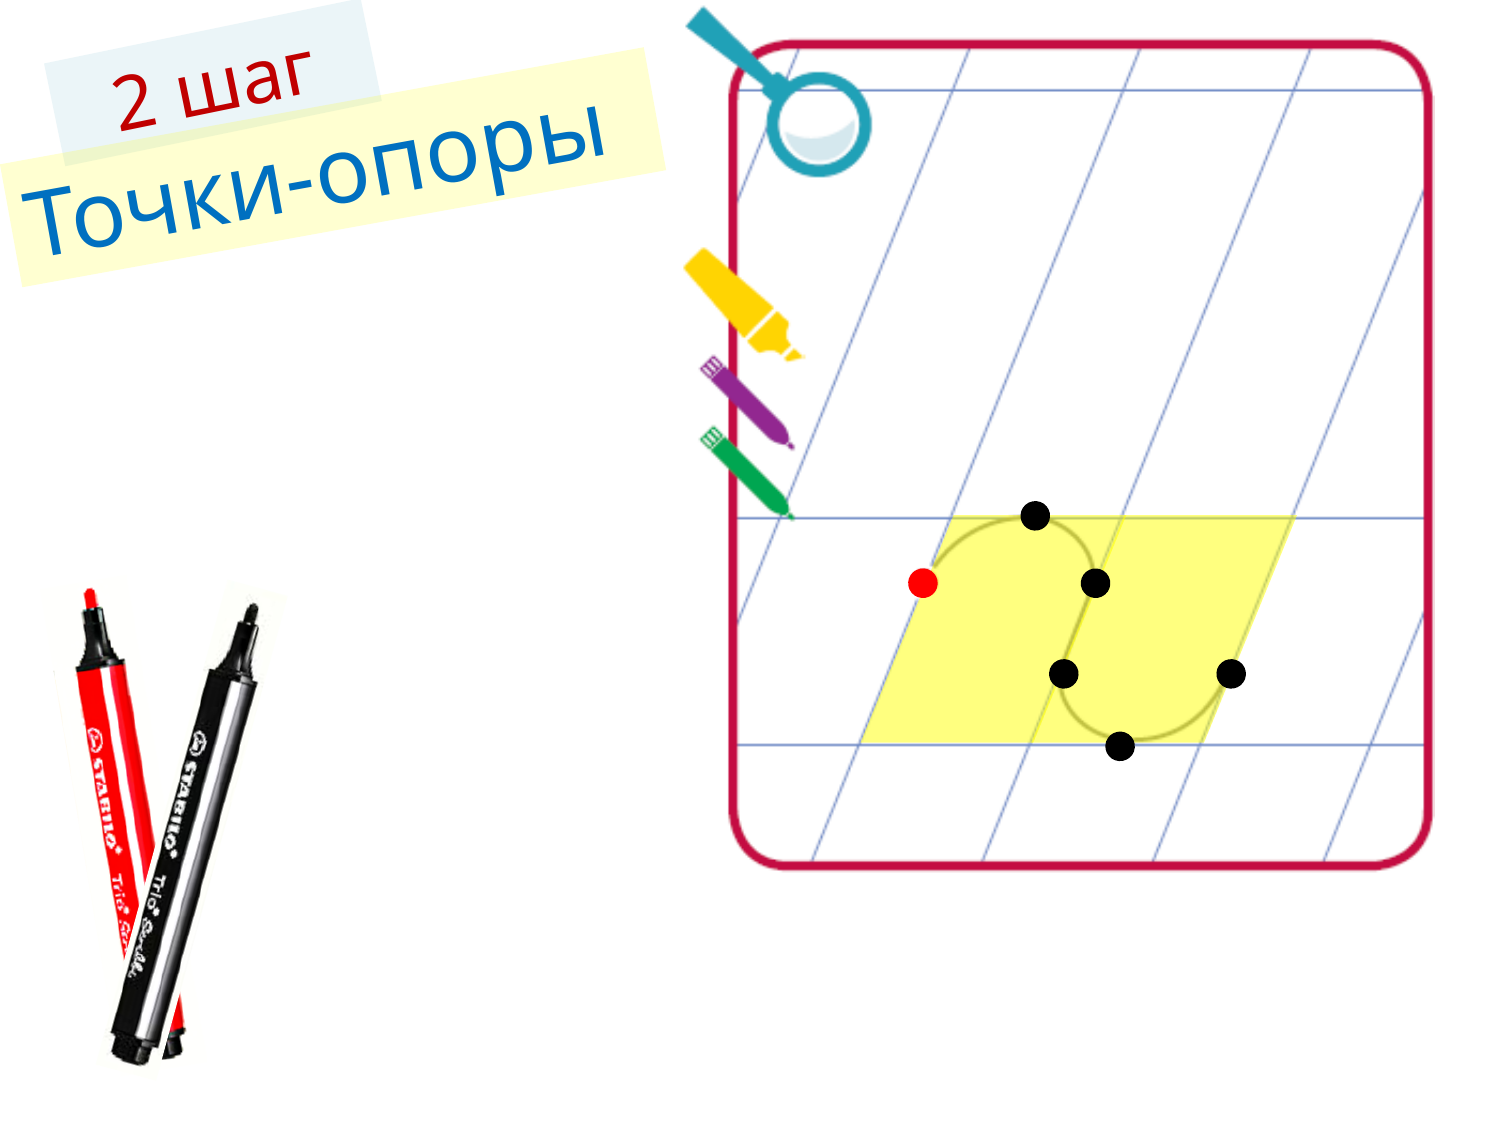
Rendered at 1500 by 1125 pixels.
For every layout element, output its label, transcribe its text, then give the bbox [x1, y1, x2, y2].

picture [40, 575, 288, 1082]
text_box Точки-опоры [0, 47, 667, 288]
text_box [682, 0, 1436, 876]
text_box 2 шаг [44, 0, 381, 152]
